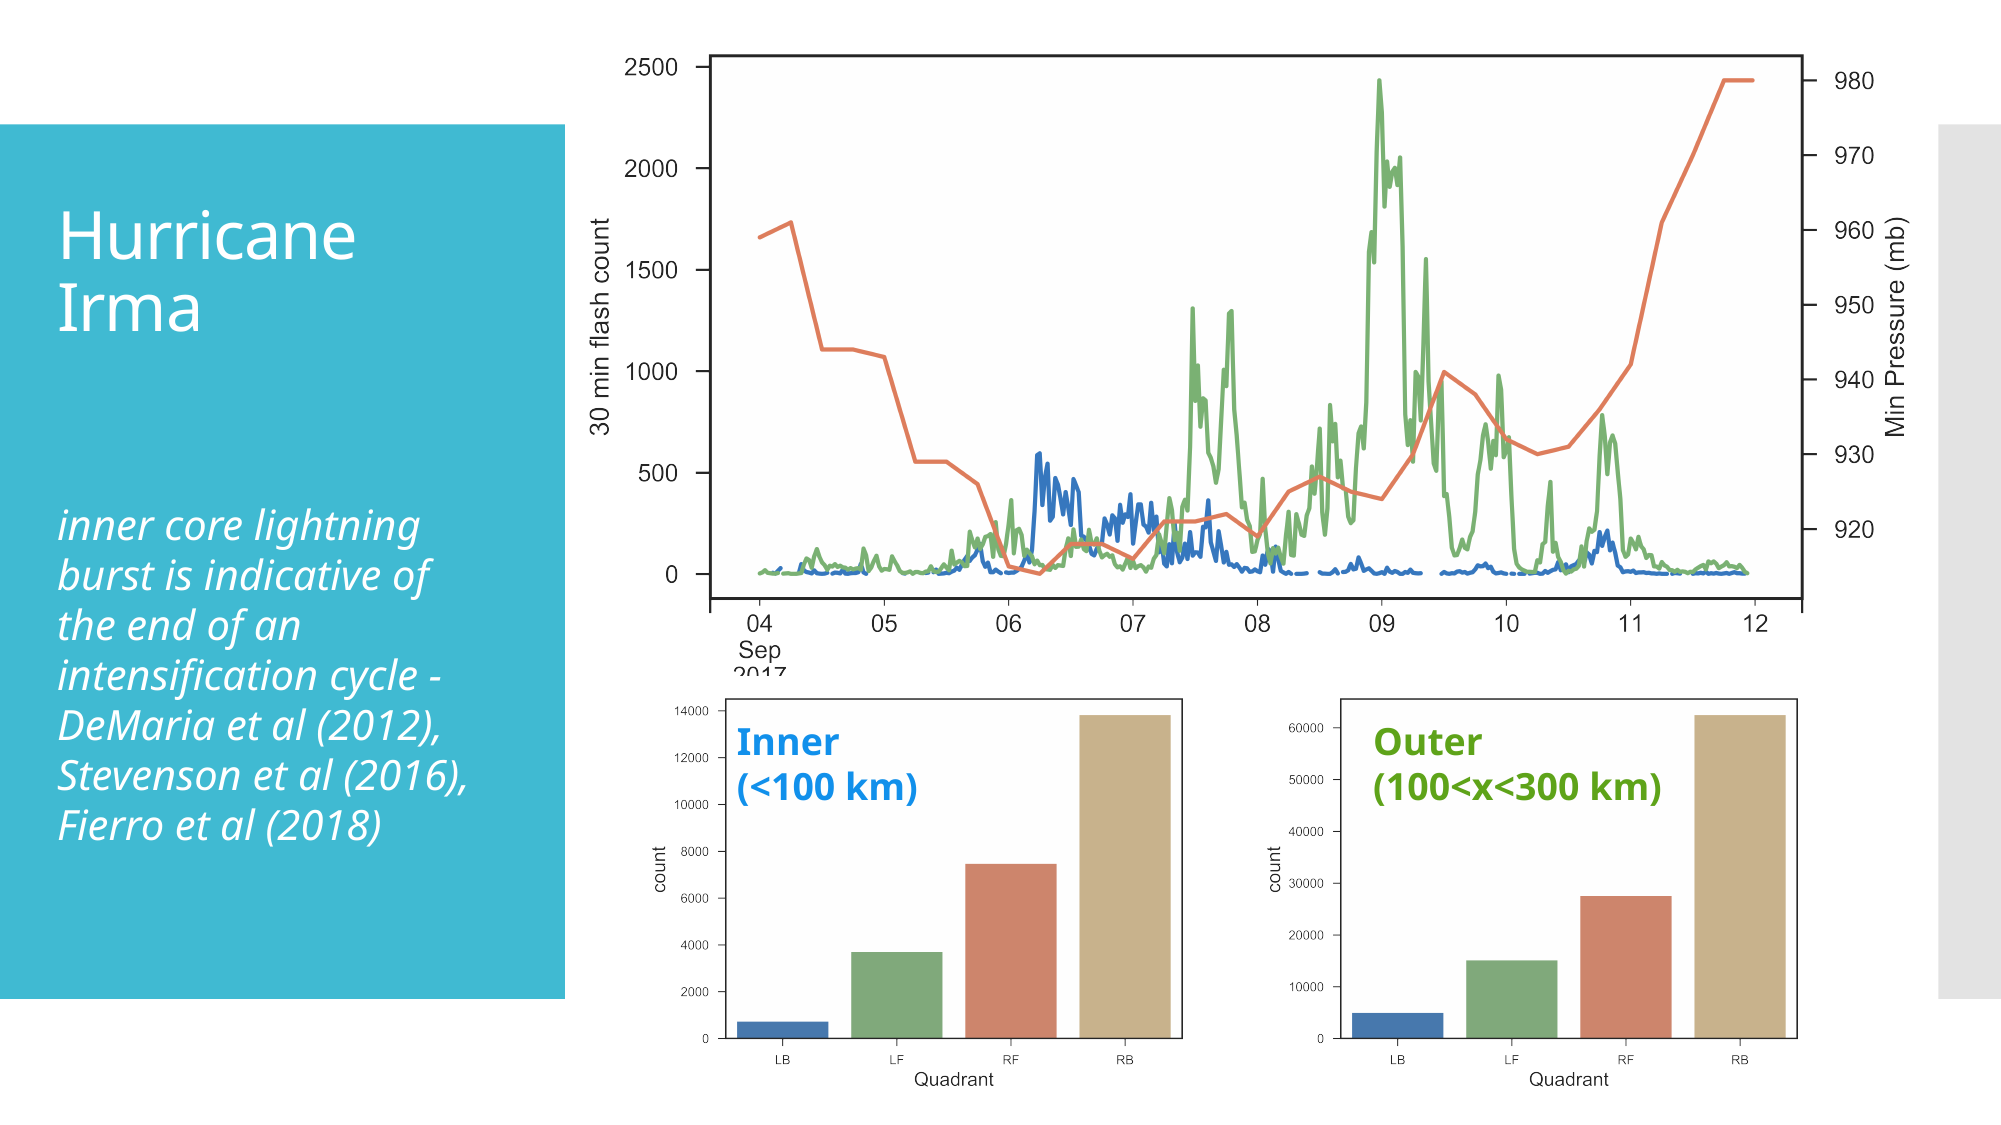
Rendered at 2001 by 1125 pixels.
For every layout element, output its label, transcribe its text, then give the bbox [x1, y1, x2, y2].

list inner core lightning burst is indicative of the end of an intensification cycle - DeMaria et al (2012), Stevenson et al (2016), Fierro et al (2018) [41, 490, 507, 955]
title Hurricane Irma [41, 187, 507, 490]
picture [534, 0, 1943, 1088]
